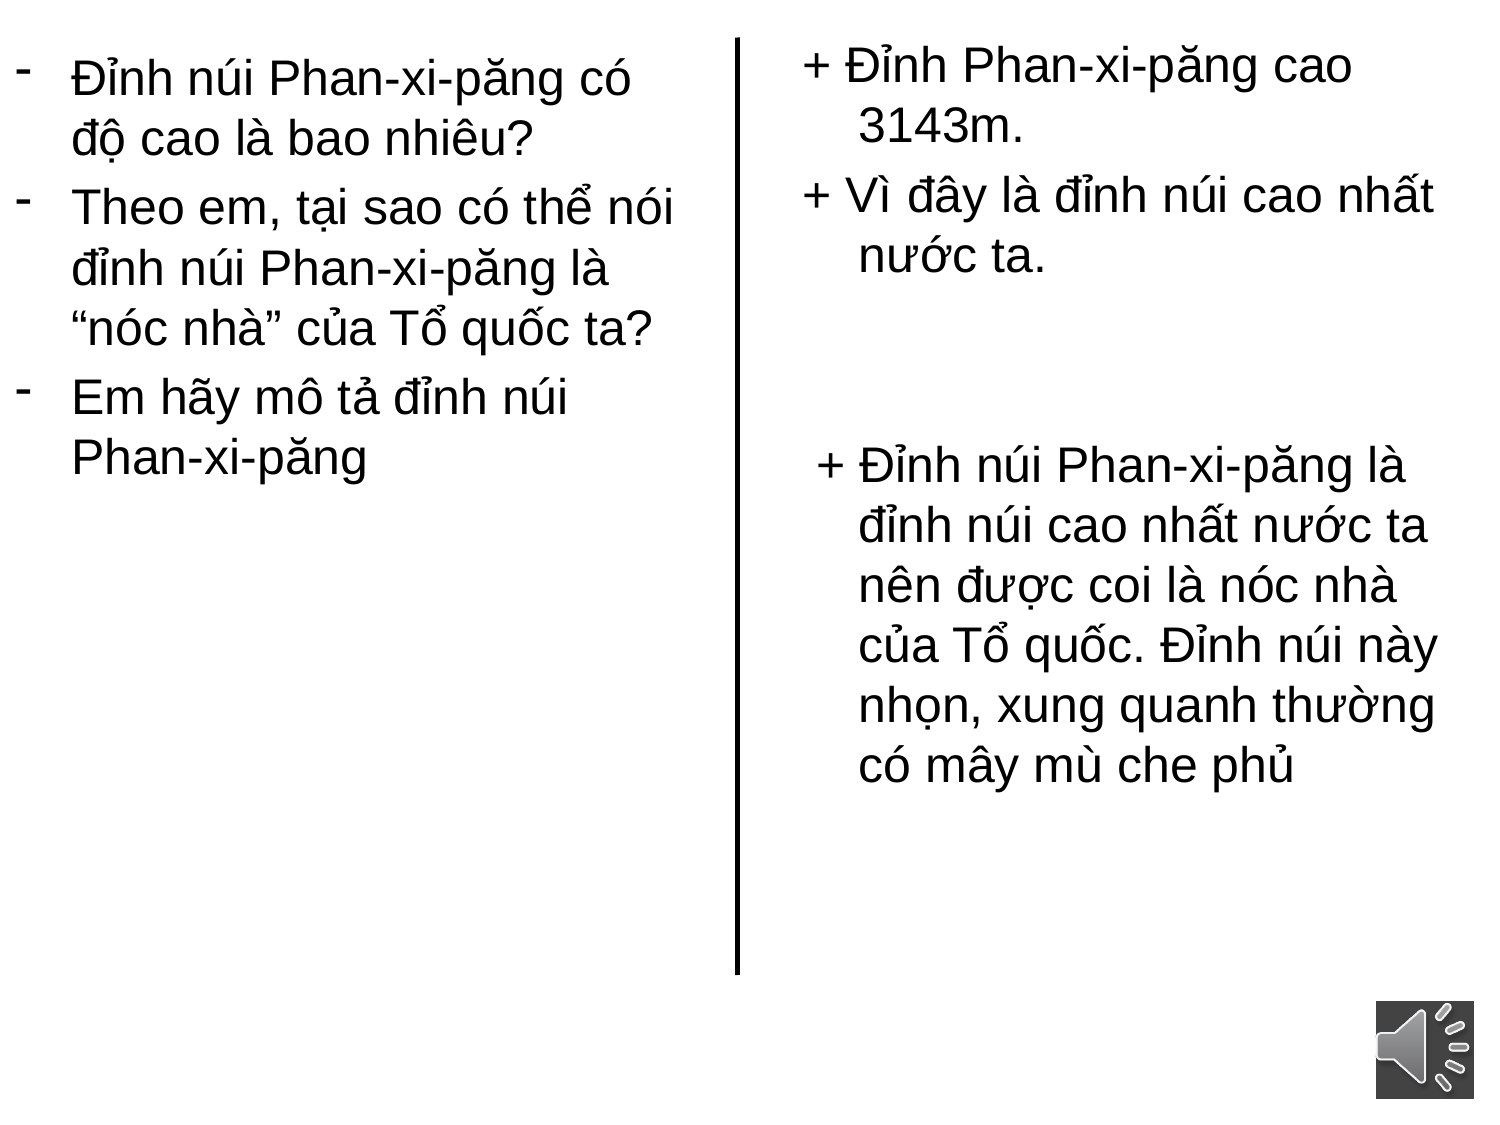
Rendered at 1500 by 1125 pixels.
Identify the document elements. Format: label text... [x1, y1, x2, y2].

list + Đỉnh Phan-xi-păng cao 3143m. + Vì đây là đỉnh núi cao nhất nước ta. + Đỉnh núi Phan-xi-păng là đỉnh núi cao nhất nước ta nên được coi là nóc nhà của Tổ quốc. Đỉnh núi này nhọn, xung quanh thường có mây mù che phủ [787, 24, 1500, 1088]
list Đỉnh núi Phan-xi-păng có độ cao là bao nhiêu? Theo em, tại sao có thể nói đỉnh núi Phan-xi-păng là “nóc nhà” của Tổ quốc ta? Em hãy mô tả đỉnh núi Phan-xi-păng [0, 37, 713, 1006]
picture [1374, 999, 1476, 1101]
